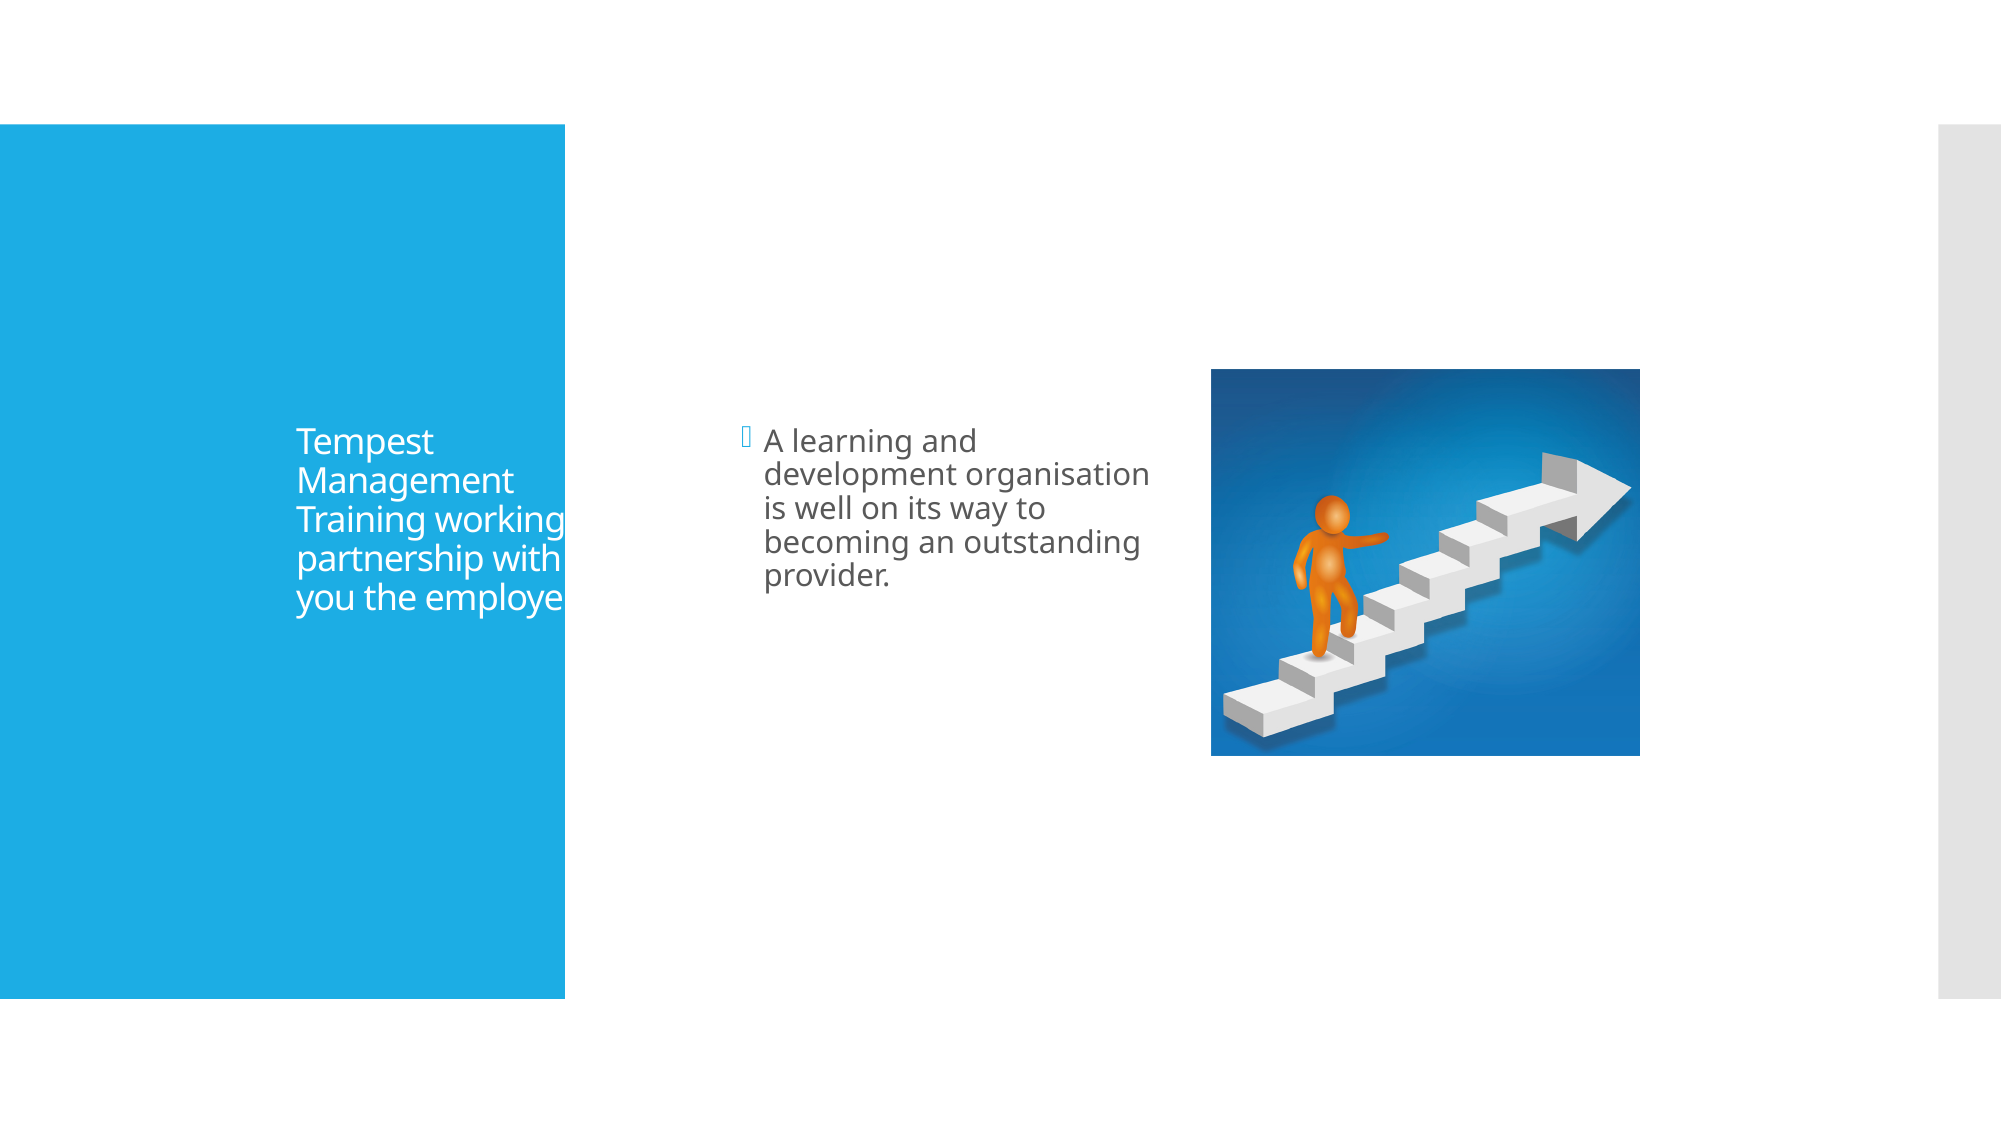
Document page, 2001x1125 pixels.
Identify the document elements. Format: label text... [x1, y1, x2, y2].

title Tempest Management Training working in partnership with you the employer. [281, 278, 644, 845]
picture [1211, 369, 1640, 756]
list A learning and development organisation is well on its way to becoming an outstanding provider. [726, 246, 1168, 877]
